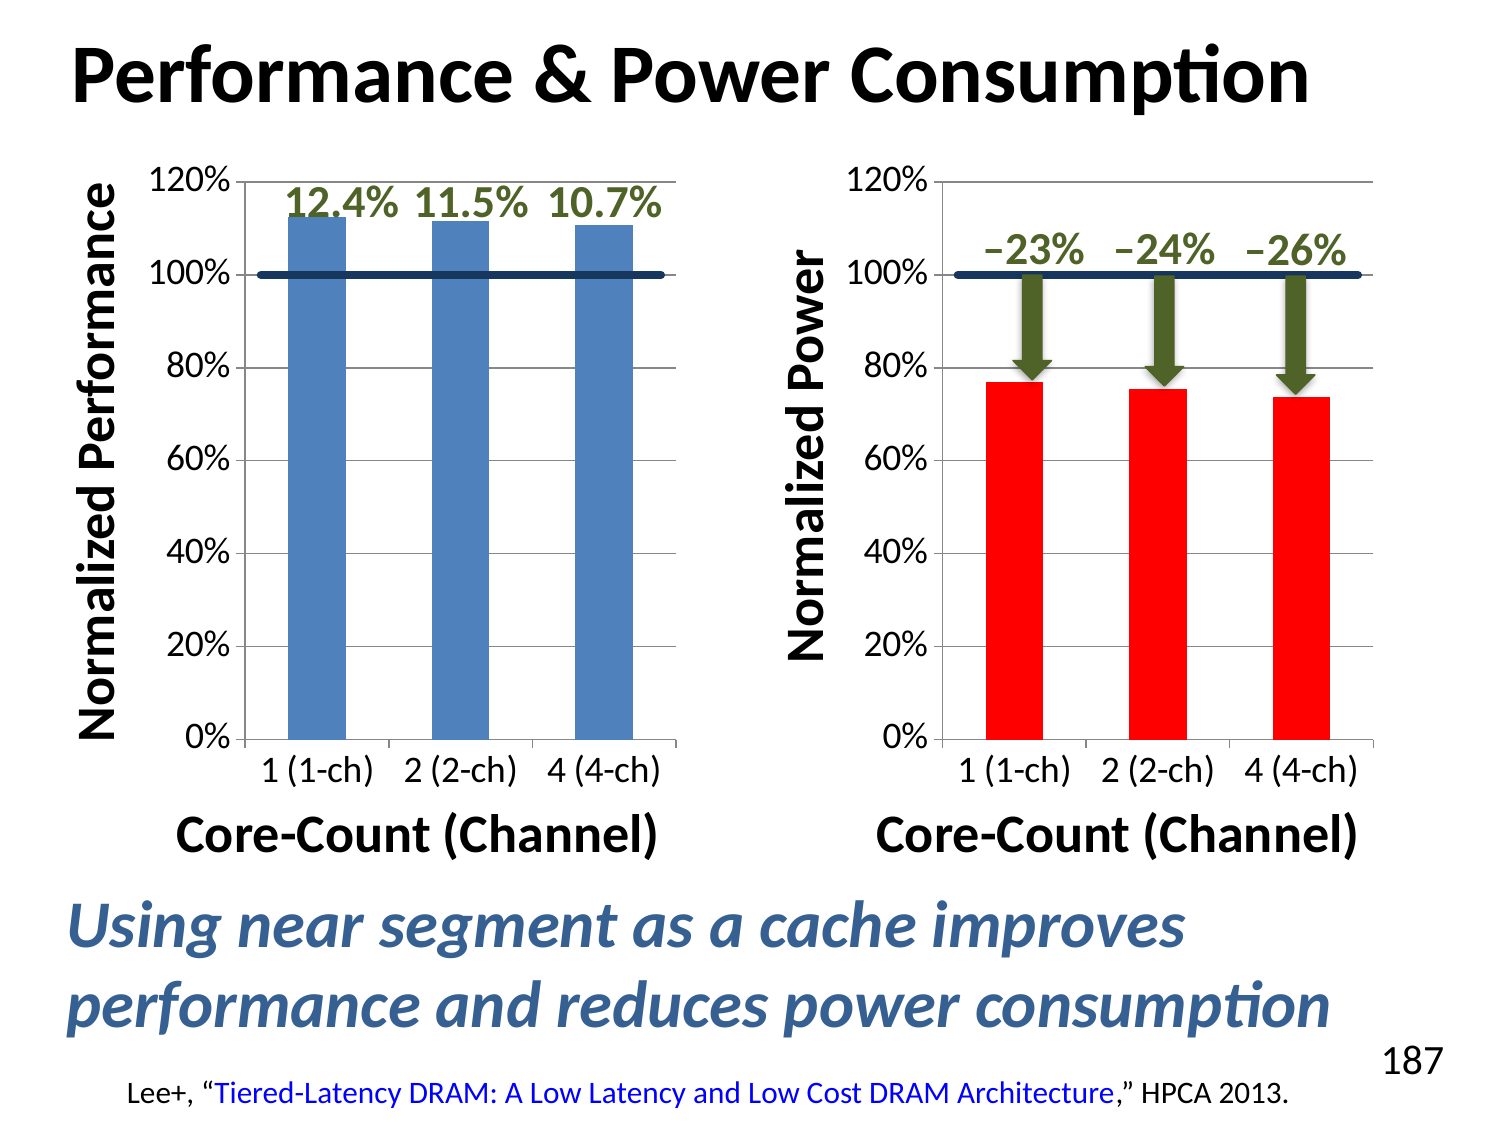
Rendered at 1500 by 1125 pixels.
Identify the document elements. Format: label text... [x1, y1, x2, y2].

chart [136, 149, 688, 806]
title Performance & Power Consumption [0, 0, 1500, 138]
chart [833, 149, 1385, 806]
text_box Core-Count (Channel) [810, 791, 1377, 870]
text_box Normalized Performance [41, 160, 131, 765]
text_box Lee+, “Tiered-Latency DRAM: A Low Latency and Low Cost DRAM Architecture,” HPCA 2013. [112, 1064, 1353, 1117]
text_box Core-Count (Channel) [91, 791, 677, 870]
text_box Using near segment as a cache improves performance and reduces power consumption [51, 873, 1463, 1048]
text_box Normalized Power [750, 160, 828, 752]
